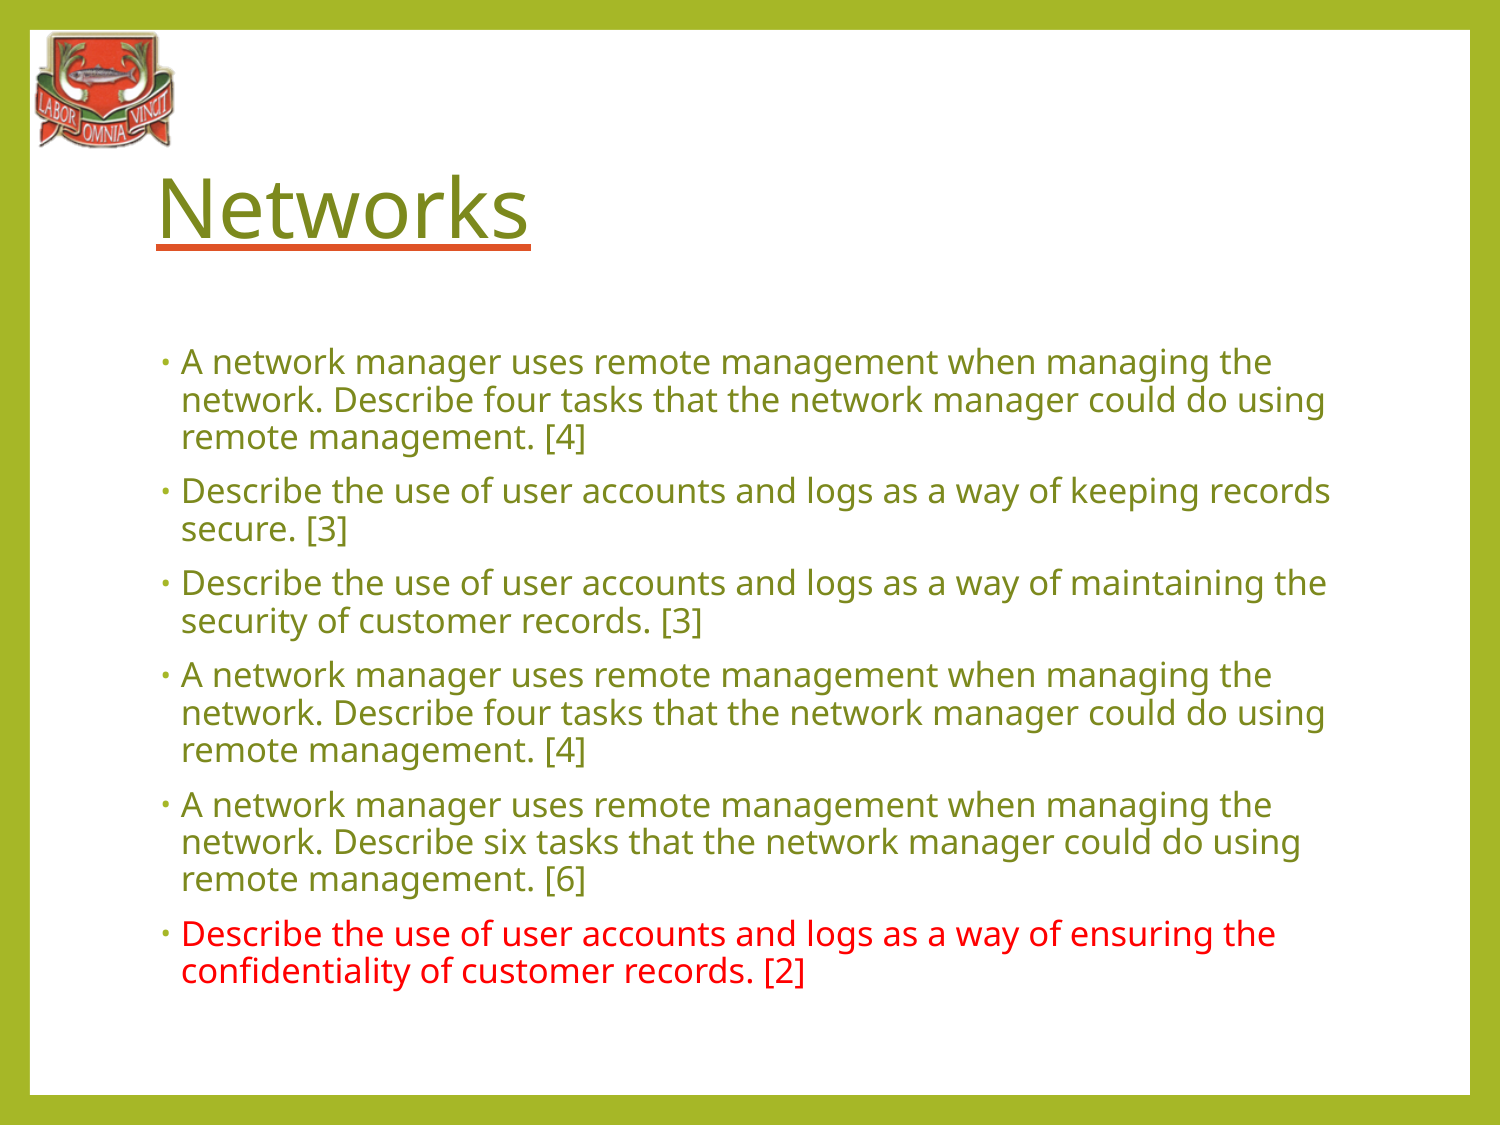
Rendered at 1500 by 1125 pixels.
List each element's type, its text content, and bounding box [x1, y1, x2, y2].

picture [30, 19, 180, 166]
list A network manager uses remote management when managing the network. Describe four tasks that the network manager could do using remote management. [4] Describe the use of user accounts and logs as a way of keeping records secure. [3] Describe the use of user accounts and logs as a way of maintaining the security of customer records. [3] A network manager uses remote management when managing the network. Describe four tasks that the network manager could do using remote management. [4] A network manager uses remote management when managing the network. Describe six tasks that the network manager could do using remote management. [6] Describe the use of user accounts and logs as a way of ensuring the confidentiality of customer records. [2] [140, 337, 1356, 1000]
title Networks [140, 99, 1356, 323]
